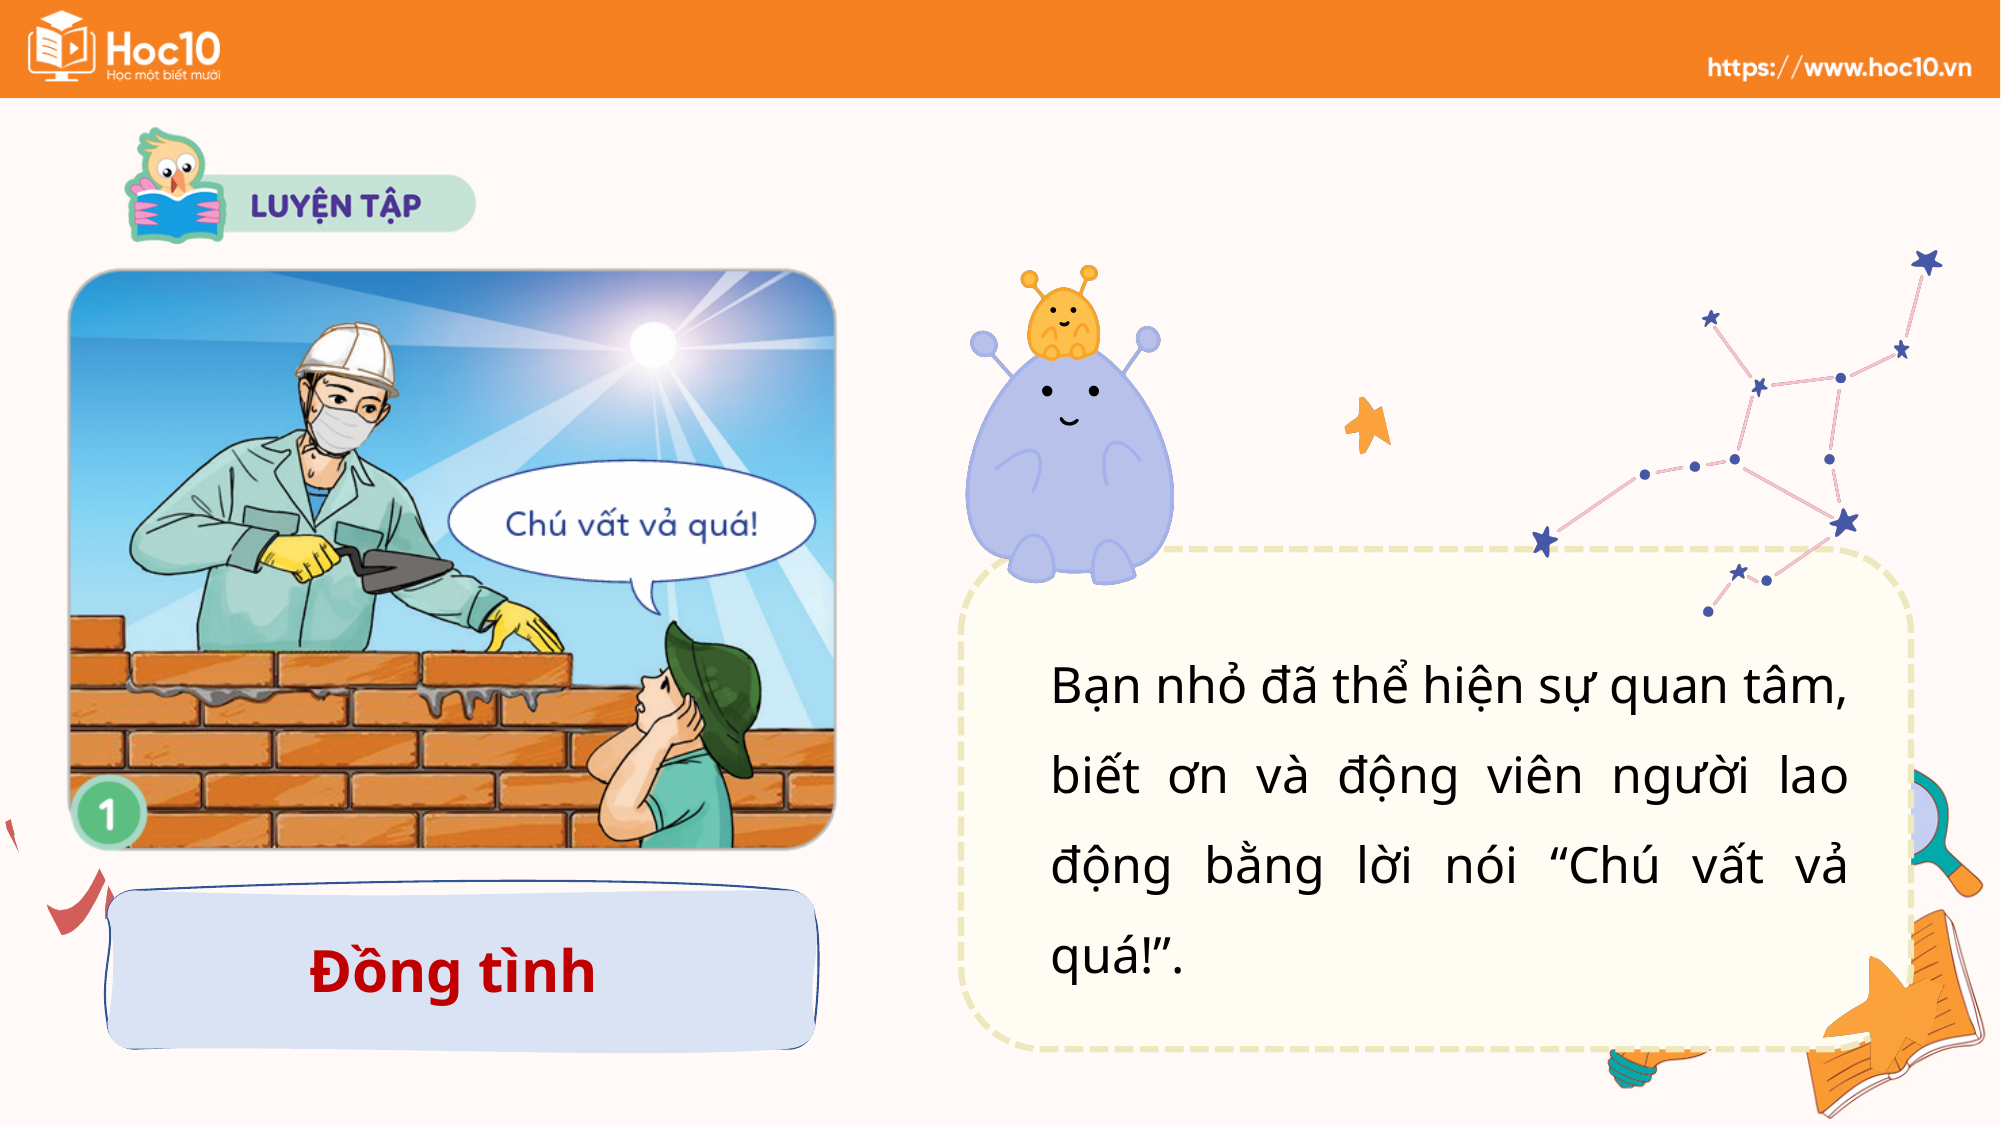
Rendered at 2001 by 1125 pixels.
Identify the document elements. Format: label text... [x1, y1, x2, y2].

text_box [960, 264, 1932, 1069]
picture [0, 0, 2001, 1125]
text_box [3, 795, 115, 941]
text_box [1532, 250, 1943, 617]
text_box Đồng tình [103, 879, 820, 1054]
